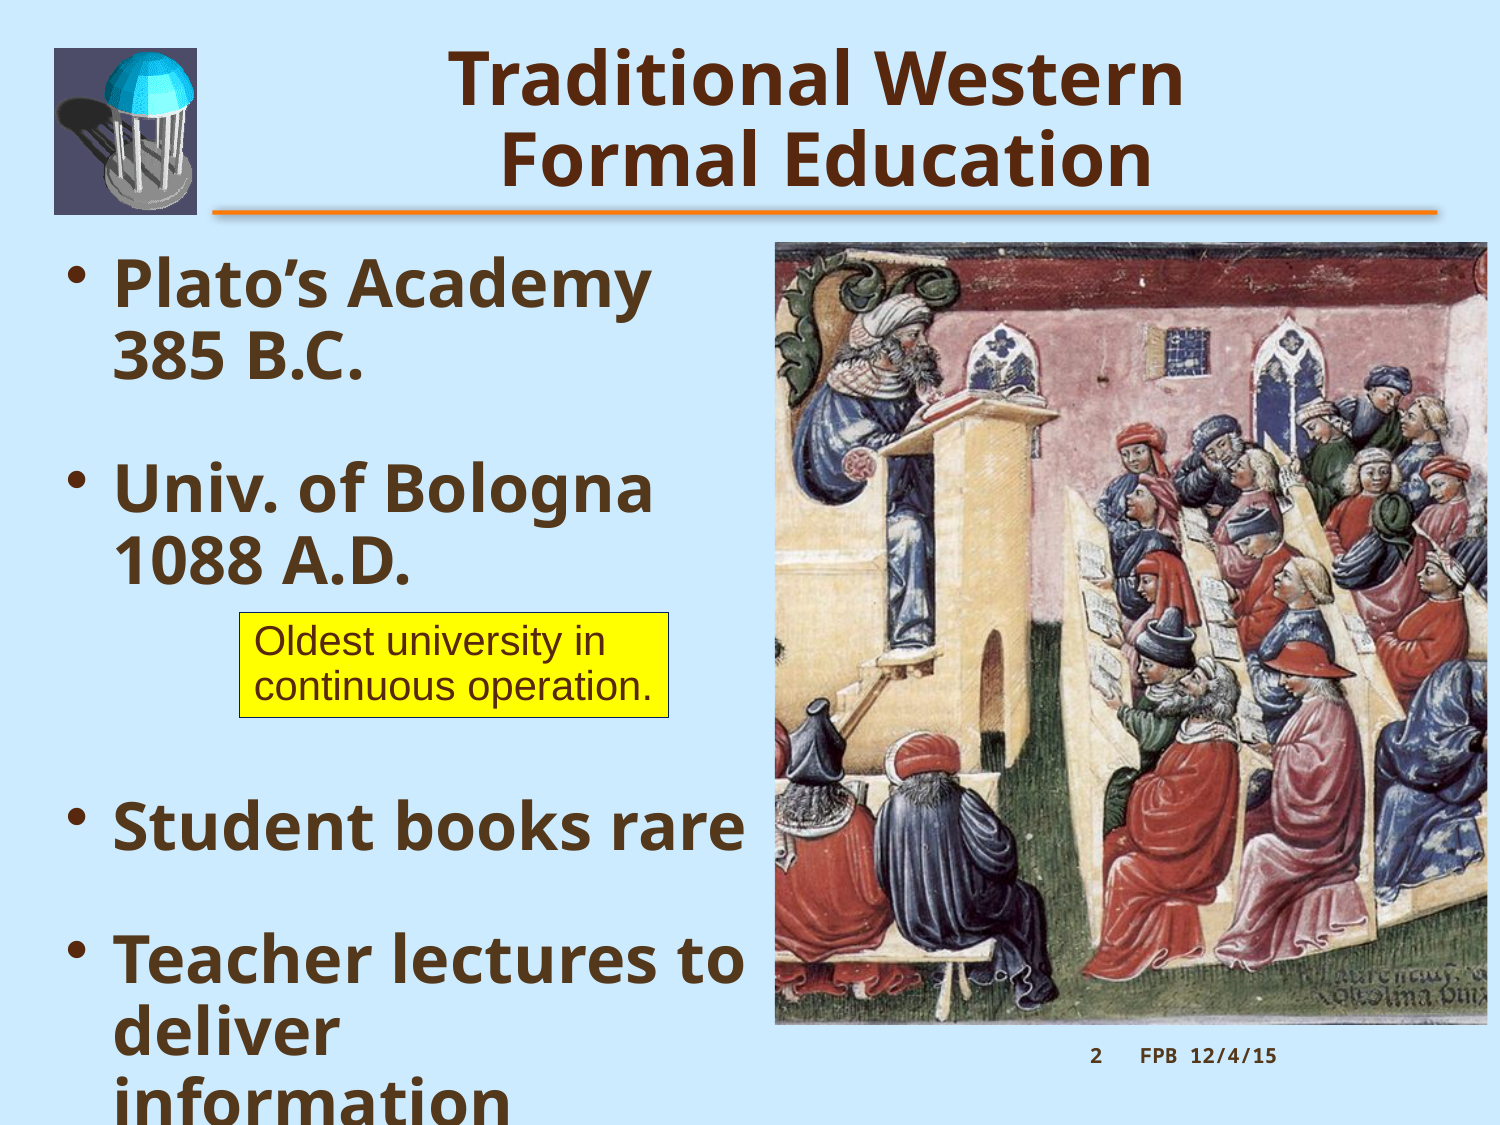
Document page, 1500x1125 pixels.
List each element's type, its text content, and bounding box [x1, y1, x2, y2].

list Plato’s Academy 385 B.C. Univ. of Bologna 1088 A.D. Student books rare Teacher lectures to deliver information [49, 242, 773, 1026]
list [774, 242, 1488, 1026]
picture [54, 48, 197, 215]
text_box Oldest university in continuous operation. [239, 612, 669, 718]
title Traditional Western Formal Education [216, 37, 1438, 206]
